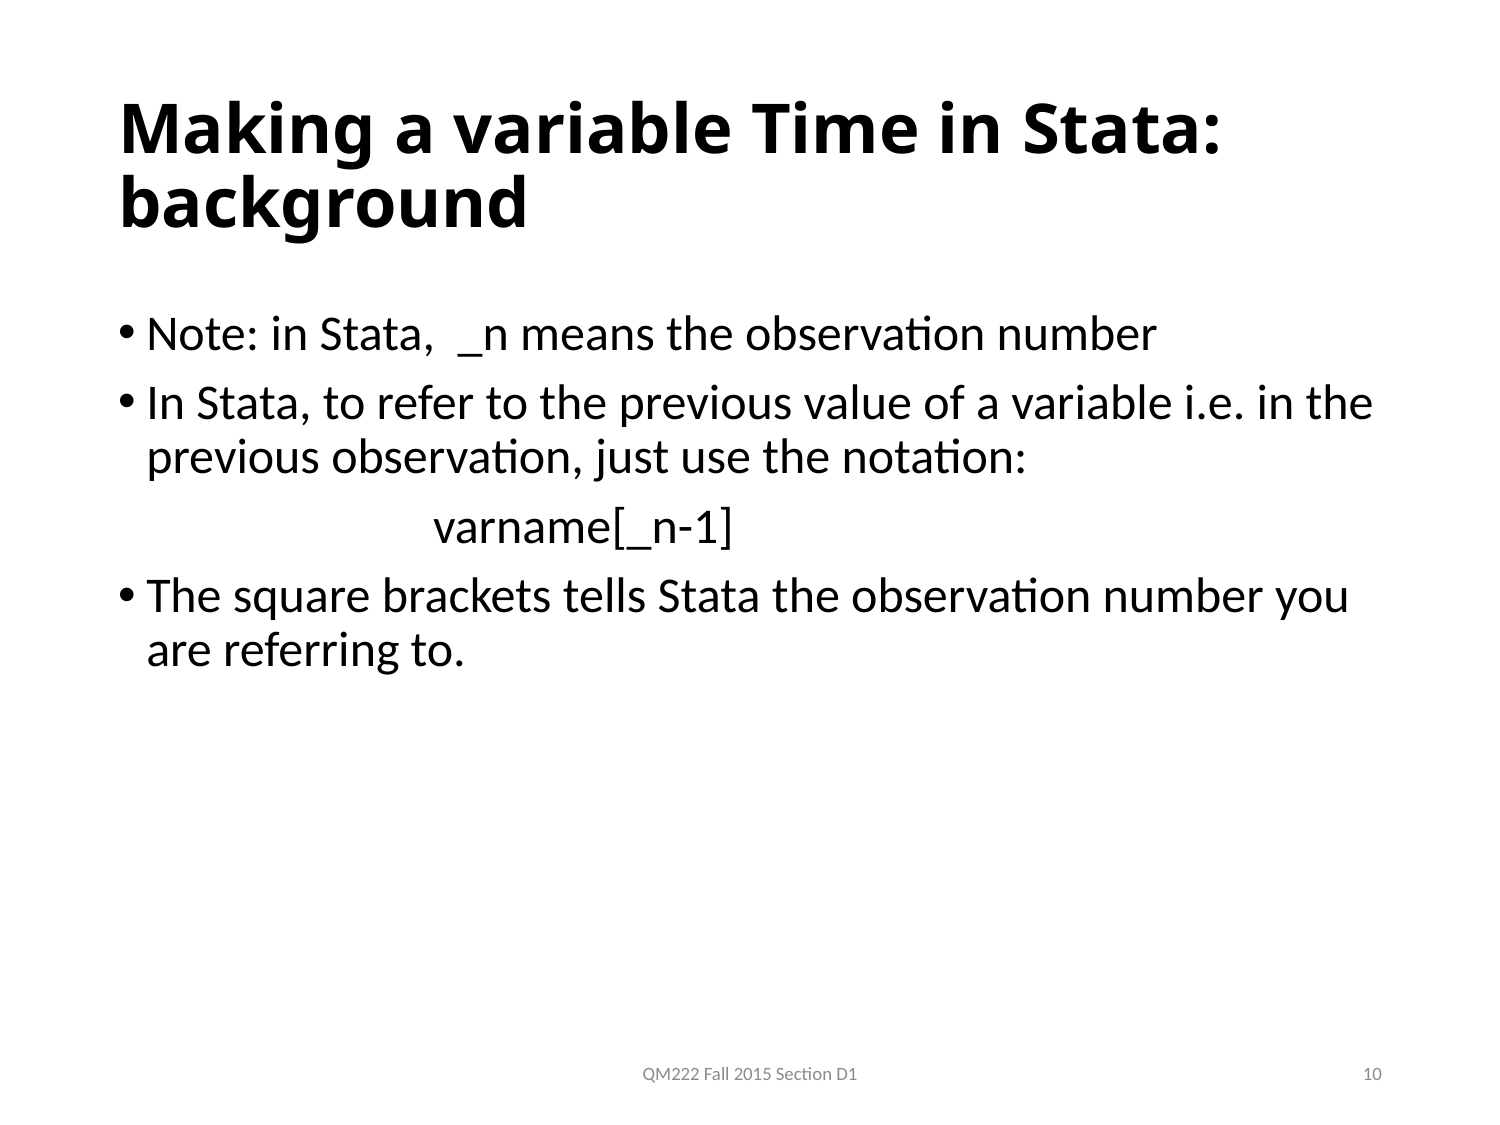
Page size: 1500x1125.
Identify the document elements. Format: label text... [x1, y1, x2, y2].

title Making a variable Time in Stata: background [103, 59, 1397, 278]
slide_number 10 [1059, 1042, 1397, 1103]
footer QM222 Fall 2015 Section D1 [496, 1042, 1004, 1103]
list Note: in Stata, _n means the observation number In Stata, to refer to the previous value of a variable i.e. in the previous observation, just use the notation: varname[_n-1] The square brackets tells Stata the observation number you are referring to. [103, 299, 1397, 1014]
